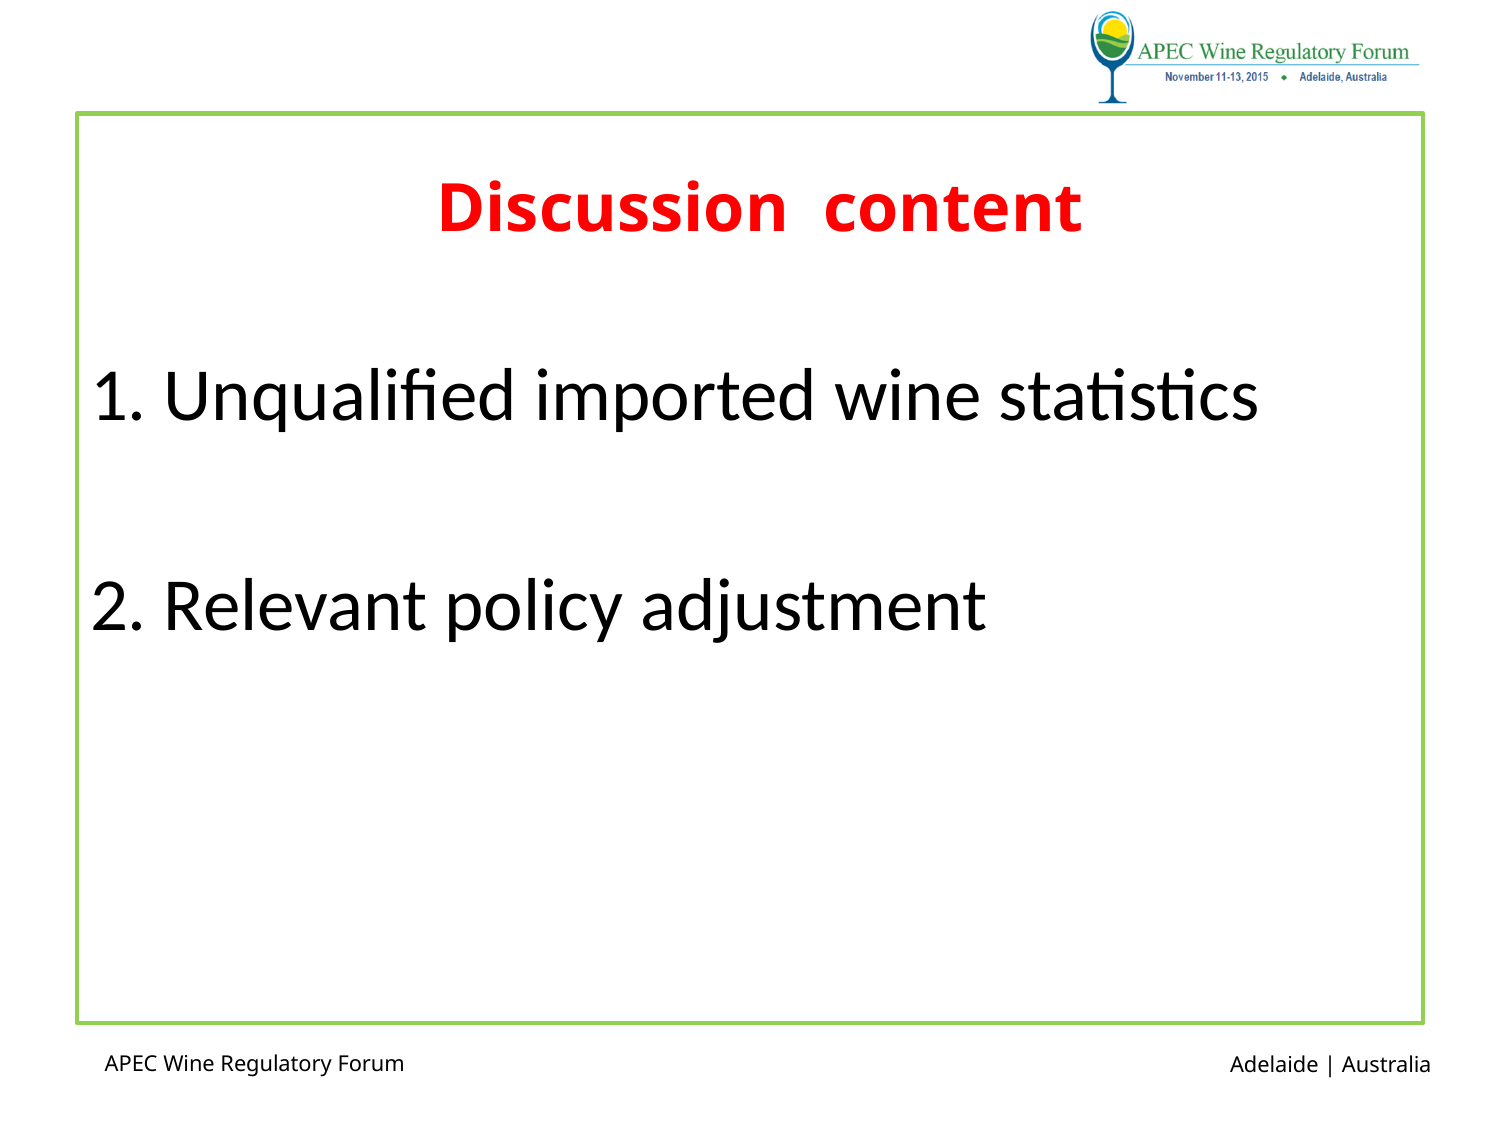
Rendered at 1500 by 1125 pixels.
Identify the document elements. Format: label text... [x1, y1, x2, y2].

picture [1086, 6, 1424, 111]
title Discussion content [93, 116, 1444, 294]
list 1. Unqualified imported wine statistics 2. Relevant policy adjustment [74, 262, 1426, 1006]
